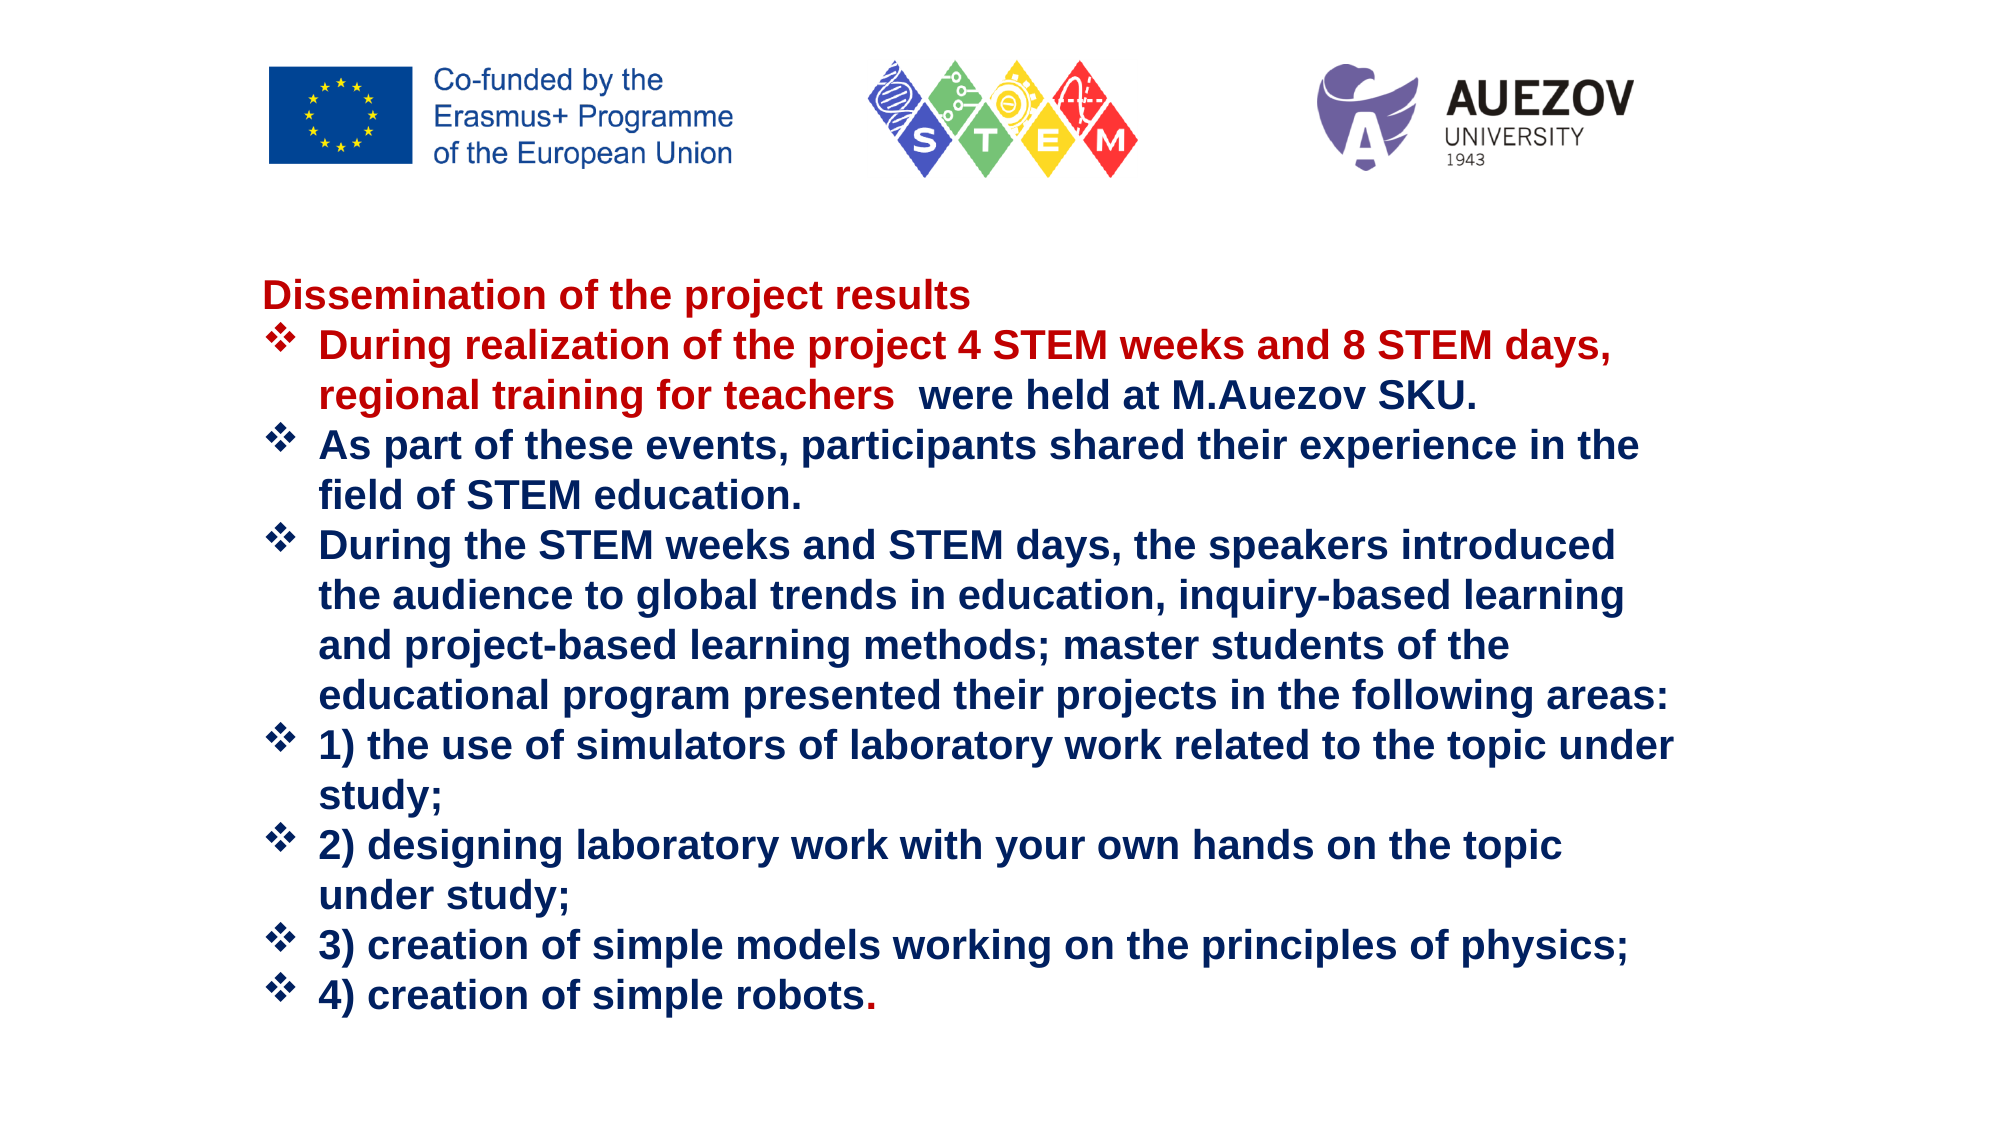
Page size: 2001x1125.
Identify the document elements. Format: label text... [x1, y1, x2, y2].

text_box Dissemination of the project results During realization of the project 4 STEM weeks and 8 STEM days, regional training for teachers were held at M.Auezov SKU. As part of these events, participants shared their experience in the field of STEM education. During the STEM weeks and STEM days, the speakers introduced the audience to global trends in education, inquiry-based learning and project-based learning methods; master students of the educational program presented their projects in the following areas: 1) the use of simulators of laboratory work related to the topic under study; 2) designing laboratory work with your own hands on the topic under study; 3) creation of simple models working on the principles of physics; 4) creation of simple robots. [247, 260, 1690, 1125]
picture [1316, 64, 1634, 171]
text_box [867, 59, 1138, 178]
text_box [269, 66, 733, 169]
